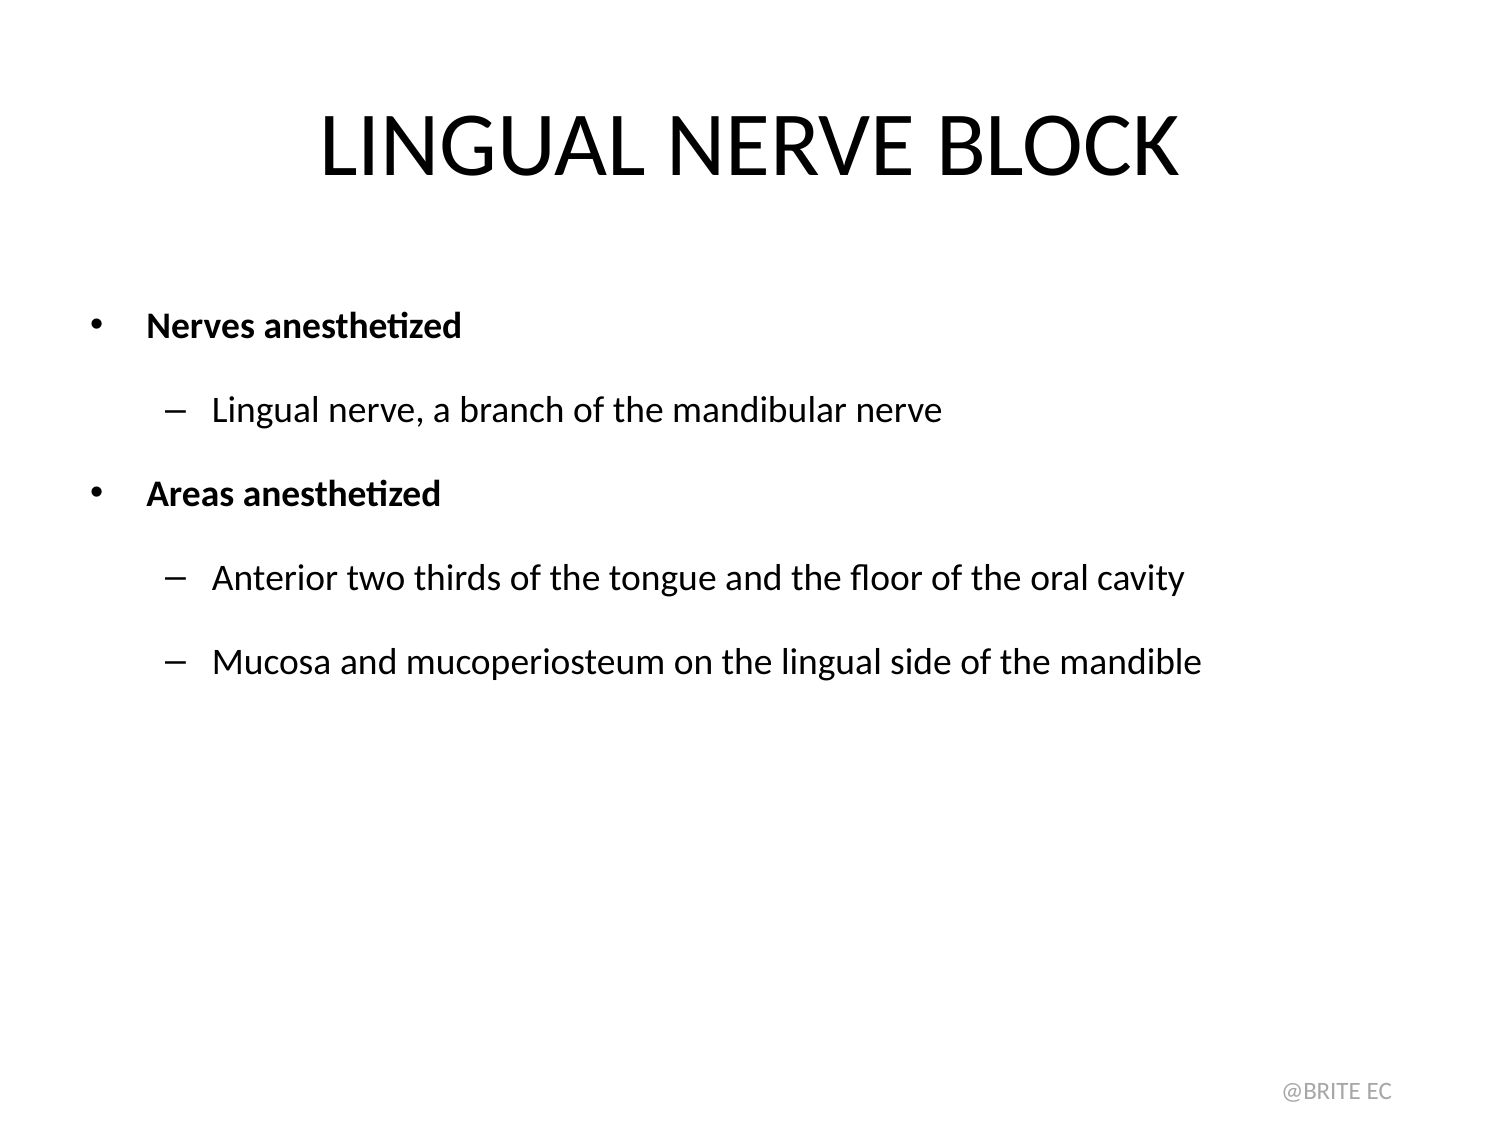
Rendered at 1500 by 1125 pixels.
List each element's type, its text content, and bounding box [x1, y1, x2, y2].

list Nerves anesthetized Lingual nerve, a branch of the mandibular nerve Areas anesthetized Anterior two thirds of the tongue and the floor of the oral cavity Mucosa and mucoperiosteum on the lingual side of the mandible [75, 262, 1425, 1005]
title LINGUAL NERVE BLOCK [75, 45, 1425, 233]
